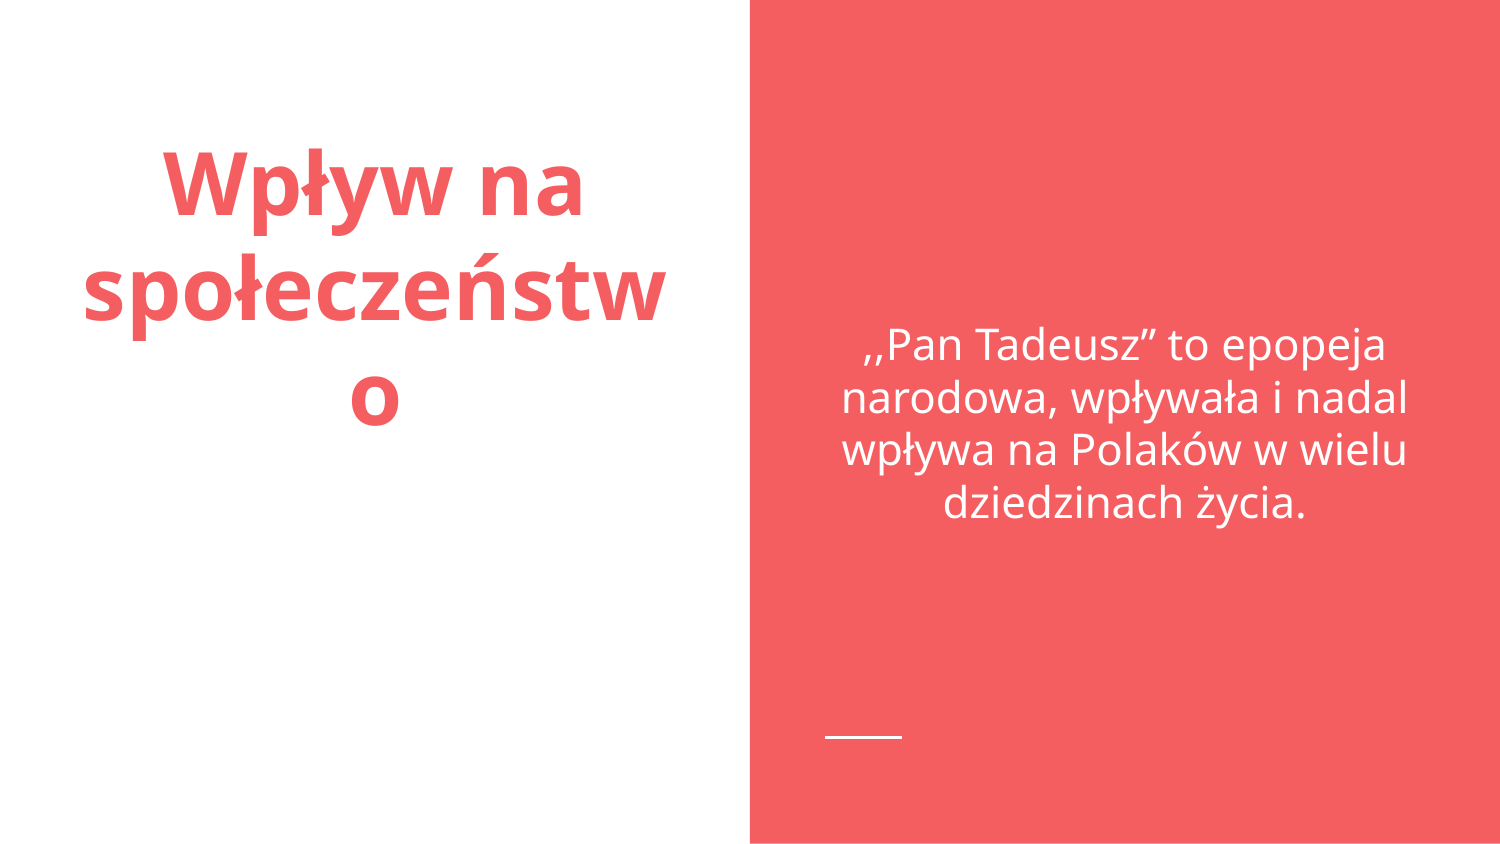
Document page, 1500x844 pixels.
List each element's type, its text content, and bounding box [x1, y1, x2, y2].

title Wpływ na społeczeństwo [43, 181, 708, 458]
list ,,Pan Tadeusz” to epopeja narodowa, wpływała i nadal wpływa na Polaków w wielu dziedzinach życia. [810, 118, 1440, 725]
